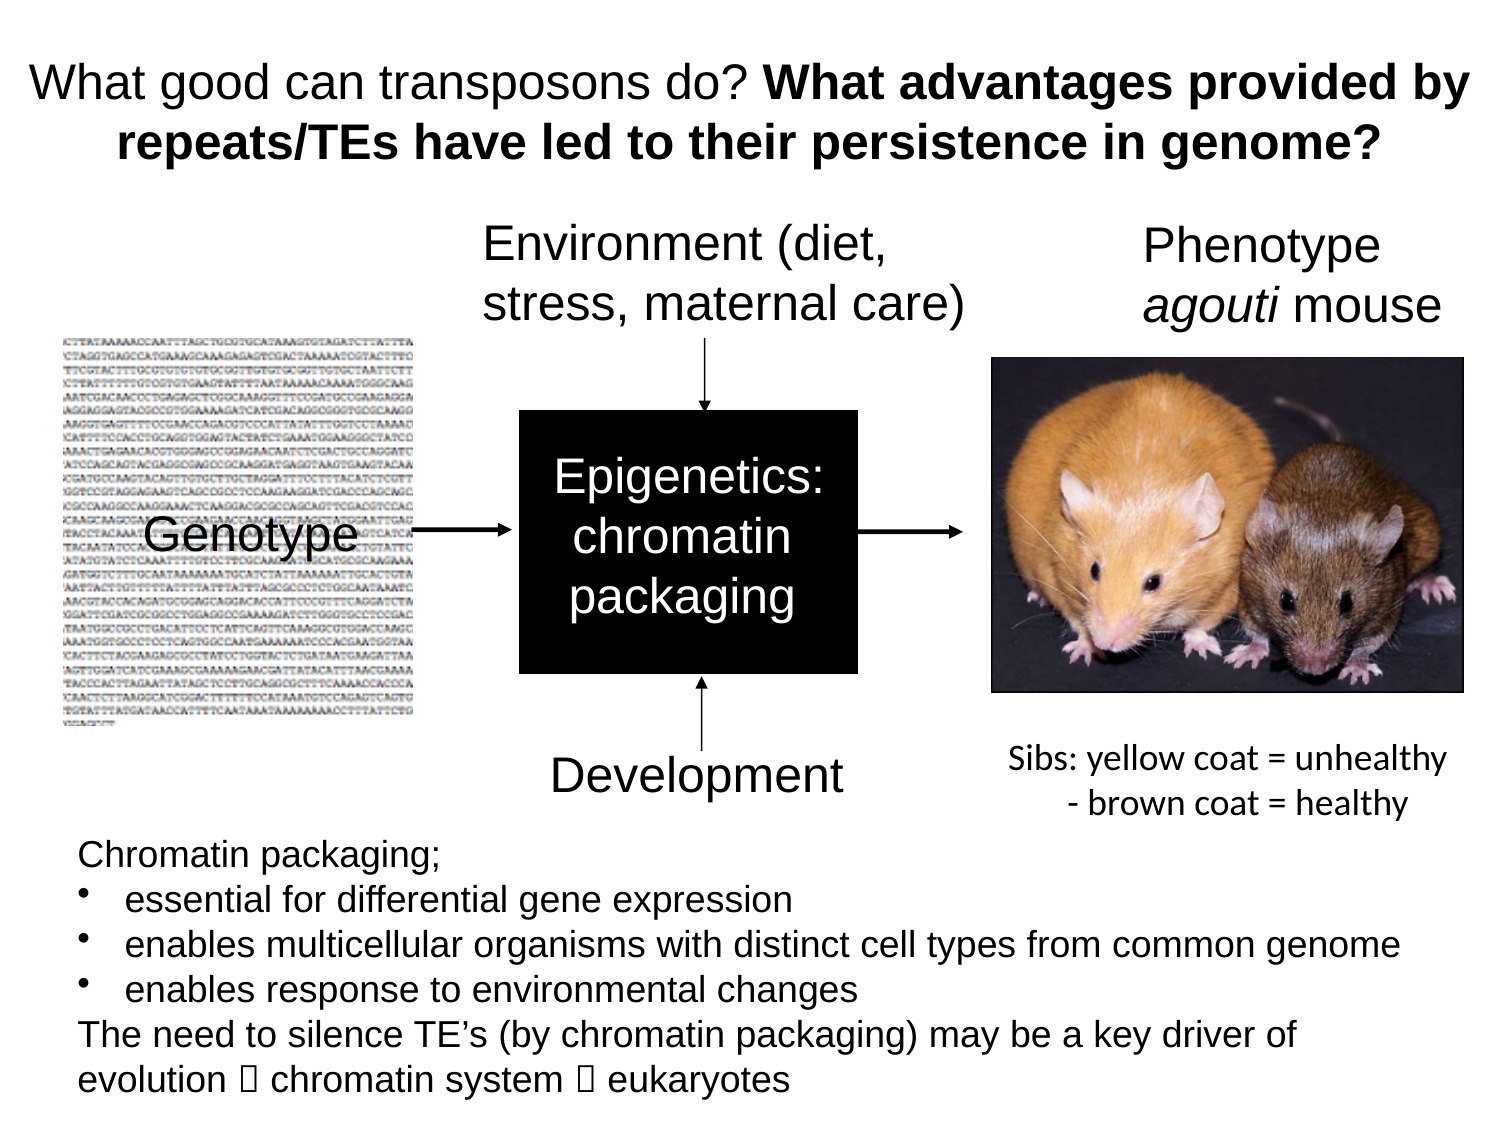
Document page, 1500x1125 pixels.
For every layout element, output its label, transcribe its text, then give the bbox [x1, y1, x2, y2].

picture [991, 357, 1465, 693]
text_box Sibs: yellow coat = unhealthy - brown coat = healthy [993, 725, 1463, 831]
title What good can transposons do? What advantages provided by repeats/TEs have led to their persistence in genome? [0, 16, 1500, 204]
text_box Phenotype agouti mouse [1127, 204, 1458, 340]
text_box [62, 202, 984, 811]
text_box Chromatin packaging; essential for differential gene expression enables multicellular organisms with distinct cell types from common genome enables response to environmental changes The need to silence TE’s (by chromatin packaging) may be a key driver of evolution  chromatin system  eukaryotes [62, 823, 1464, 1108]
